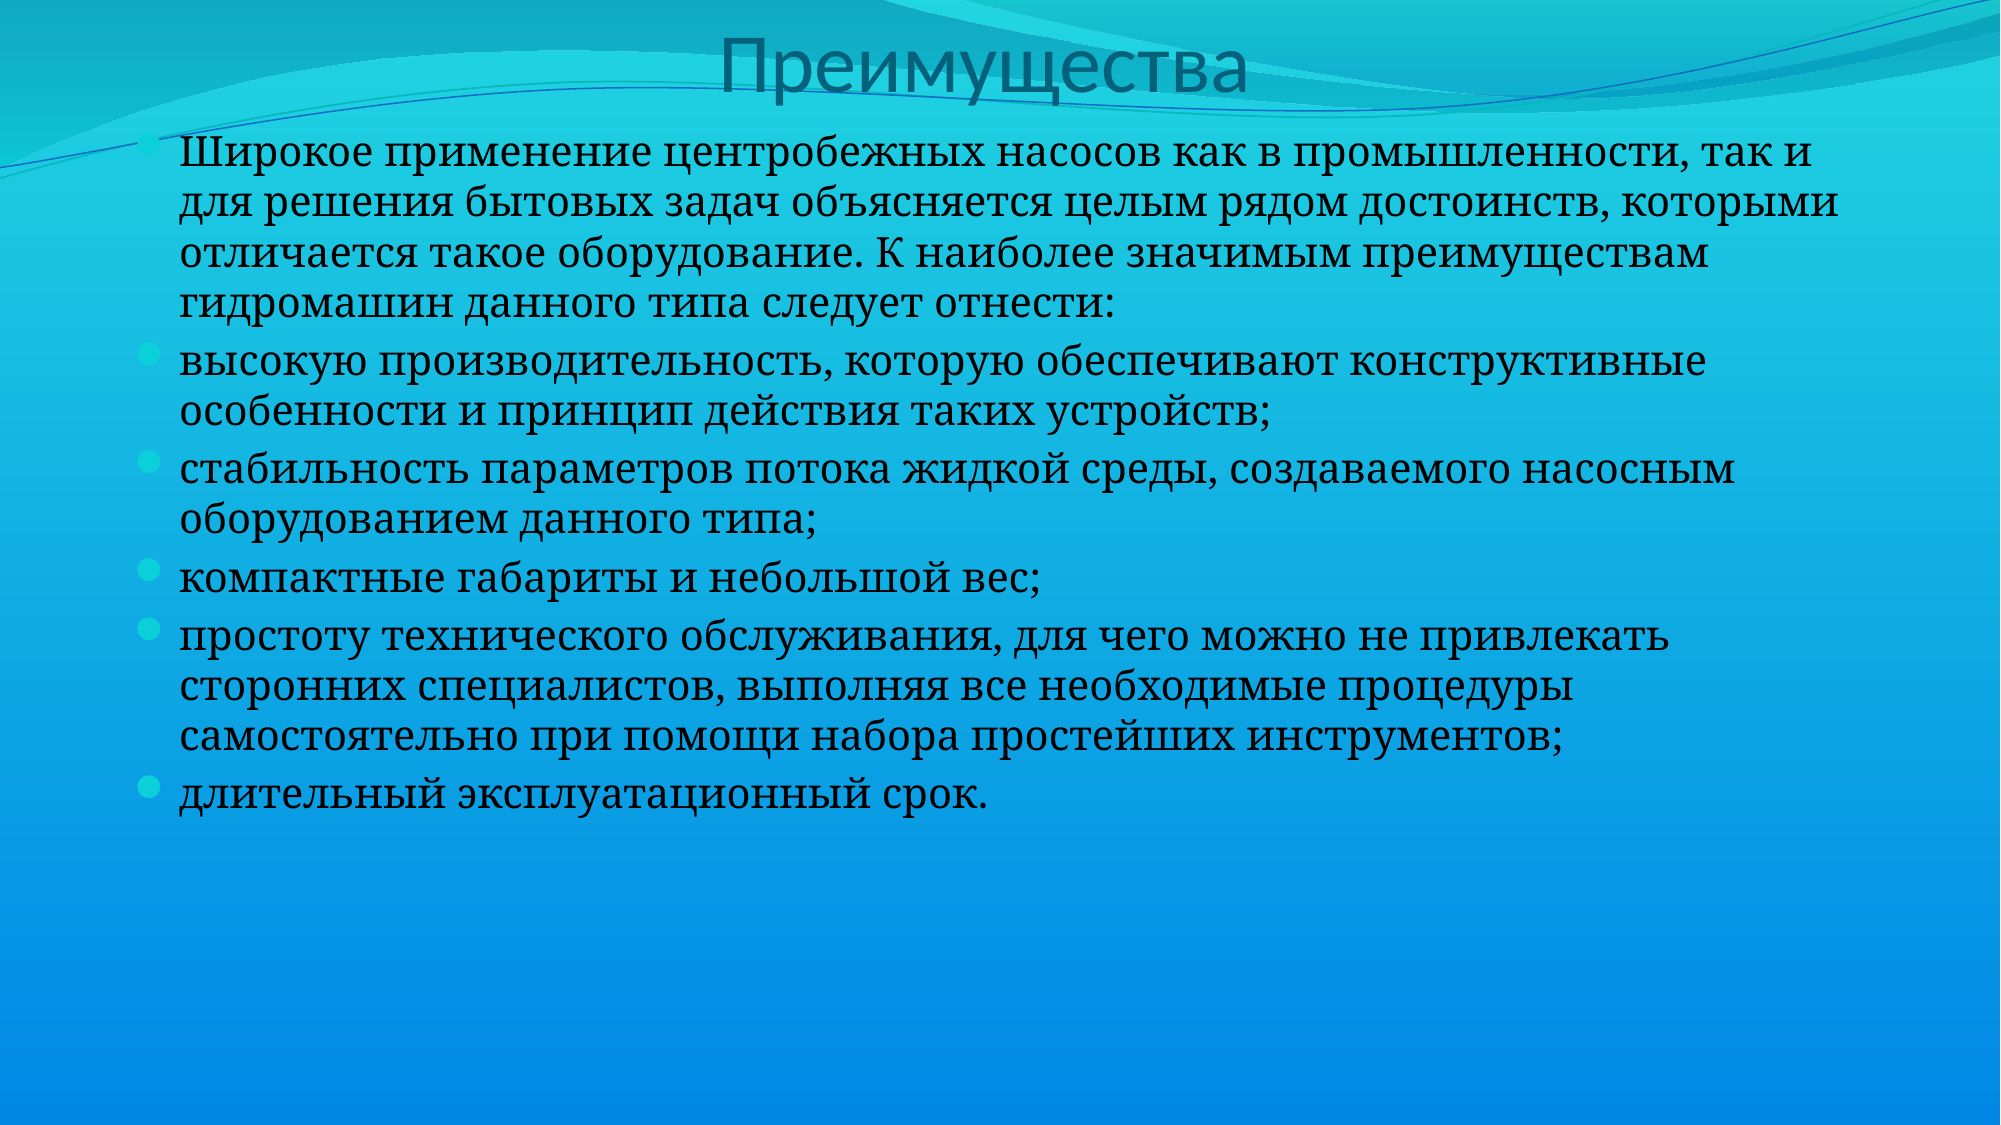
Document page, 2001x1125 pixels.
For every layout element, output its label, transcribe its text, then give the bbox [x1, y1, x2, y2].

title Преимущества [122, 0, 1848, 110]
list Широкое применение центробежных насосов как в промышленности, так и для решения бытовых задач объясняется целым рядом достоинств, которыми отличается такое оборудование. К наиболее значимым преимуществам гидромашин данного типа следует отнести: высокую производительность, которую обеспечивают конструктивные особенности и принцип действия таких устройств; стабильность параметров потока жидкой среды, создаваемого насосным оборудованием данного типа; компактные габариты и небольшой вес; простоту технического обслуживания, для чего можно не привлекать сторонних специалистов, выполняя все необходимые процедуры самостоятельно при помощи набора простейших инструментов; длительный эксплуатационный срок. [119, 117, 1863, 1125]
